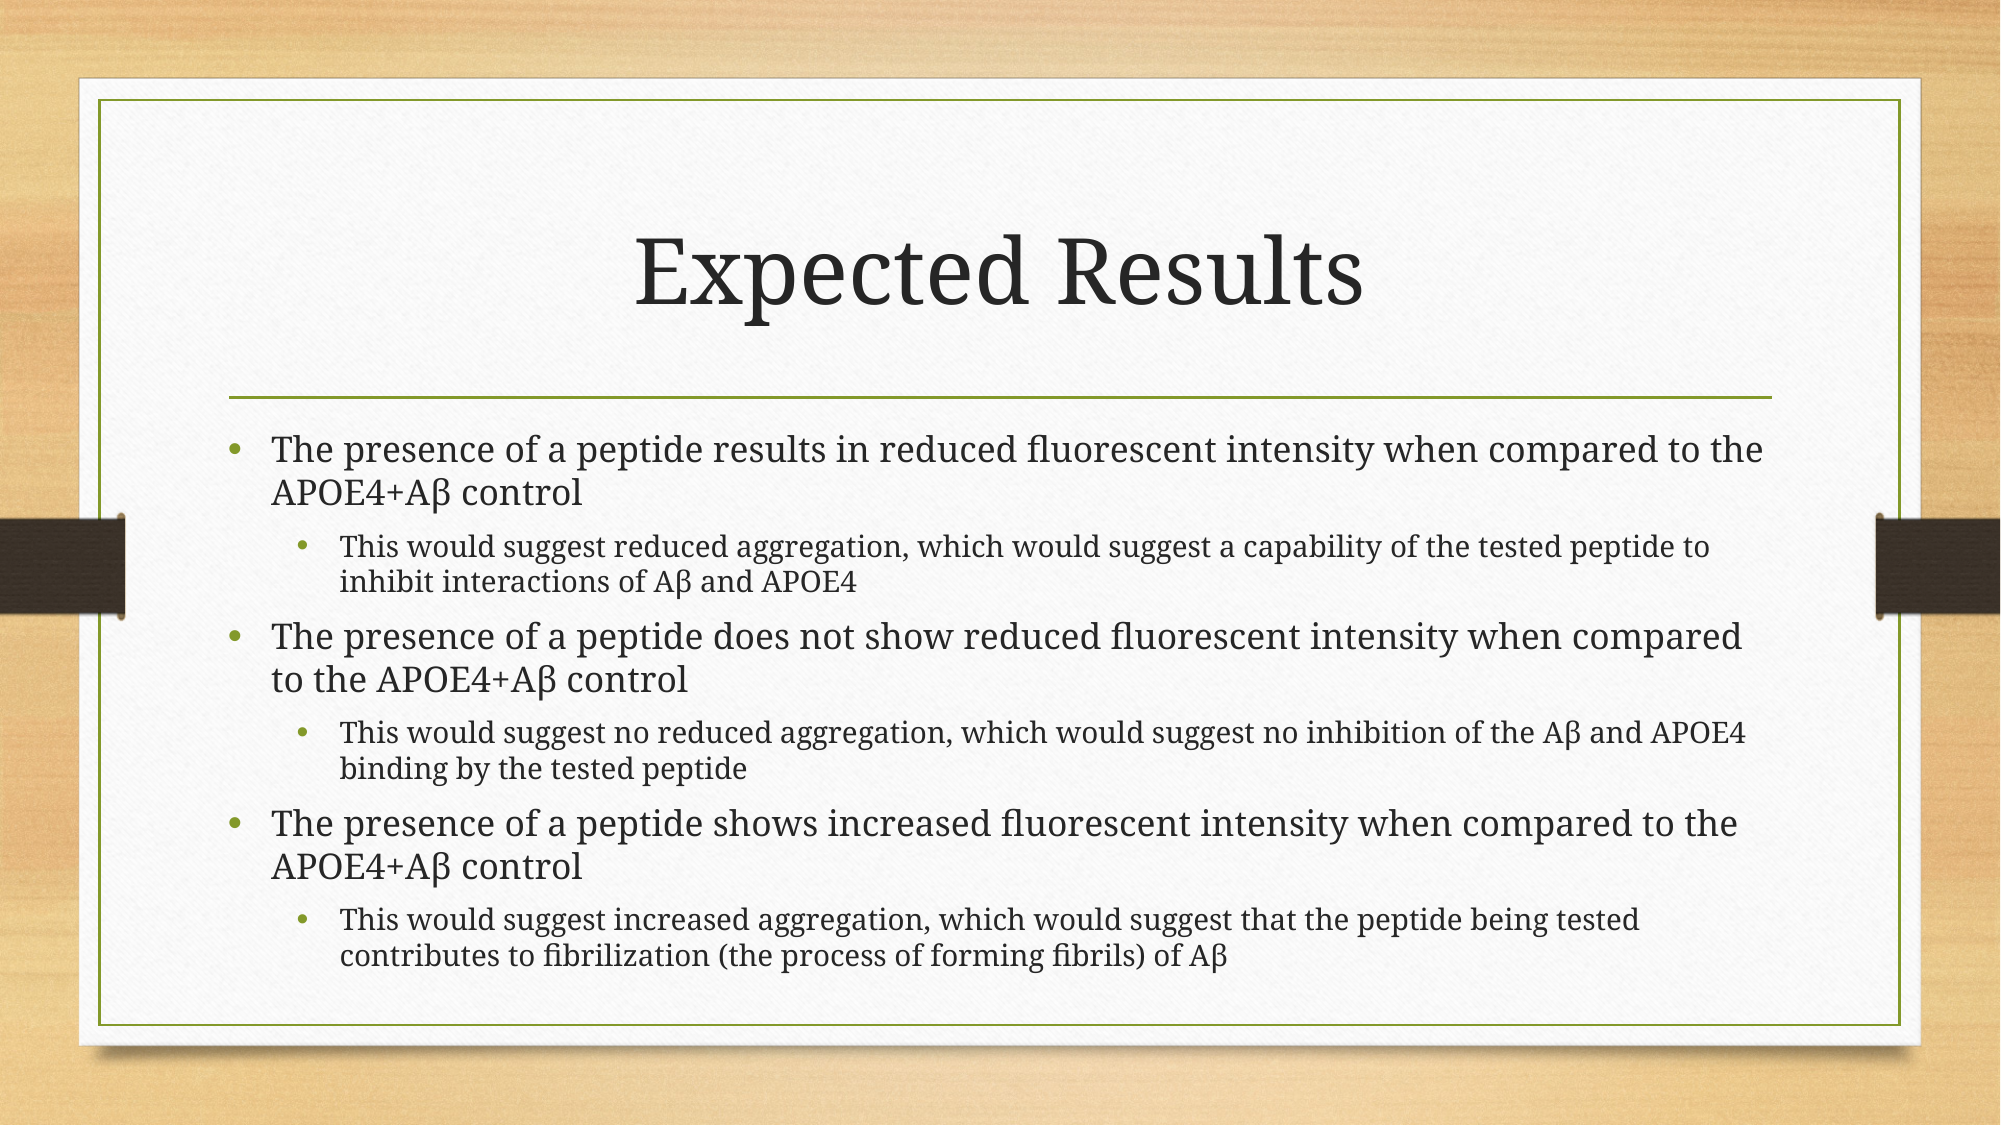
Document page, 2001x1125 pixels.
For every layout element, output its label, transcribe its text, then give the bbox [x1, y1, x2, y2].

title Expected Results [212, 161, 1788, 375]
list The presence of a peptide results in reduced fluorescent intensity when compared to the APOE4+Aβ control This would suggest reduced aggregation, which would suggest a capability of the tested peptide to inhibit interactions of Aβ and APOE4 The presence of a peptide does not show reduced fluorescent intensity when compared to the APOE4+Aβ control This would suggest no reduced aggregation, which would suggest no inhibition of the Aβ and APOE4 binding by the tested peptide The presence of a peptide shows increased fluorescent intensity when compared to the APOE4+Aβ control This would suggest increased aggregation, which would suggest that the peptide being tested contributes to fibrilization (the process of forming fibrils) of Aβ [213, 420, 1788, 983]
picture [0, 0, 2001, 1125]
